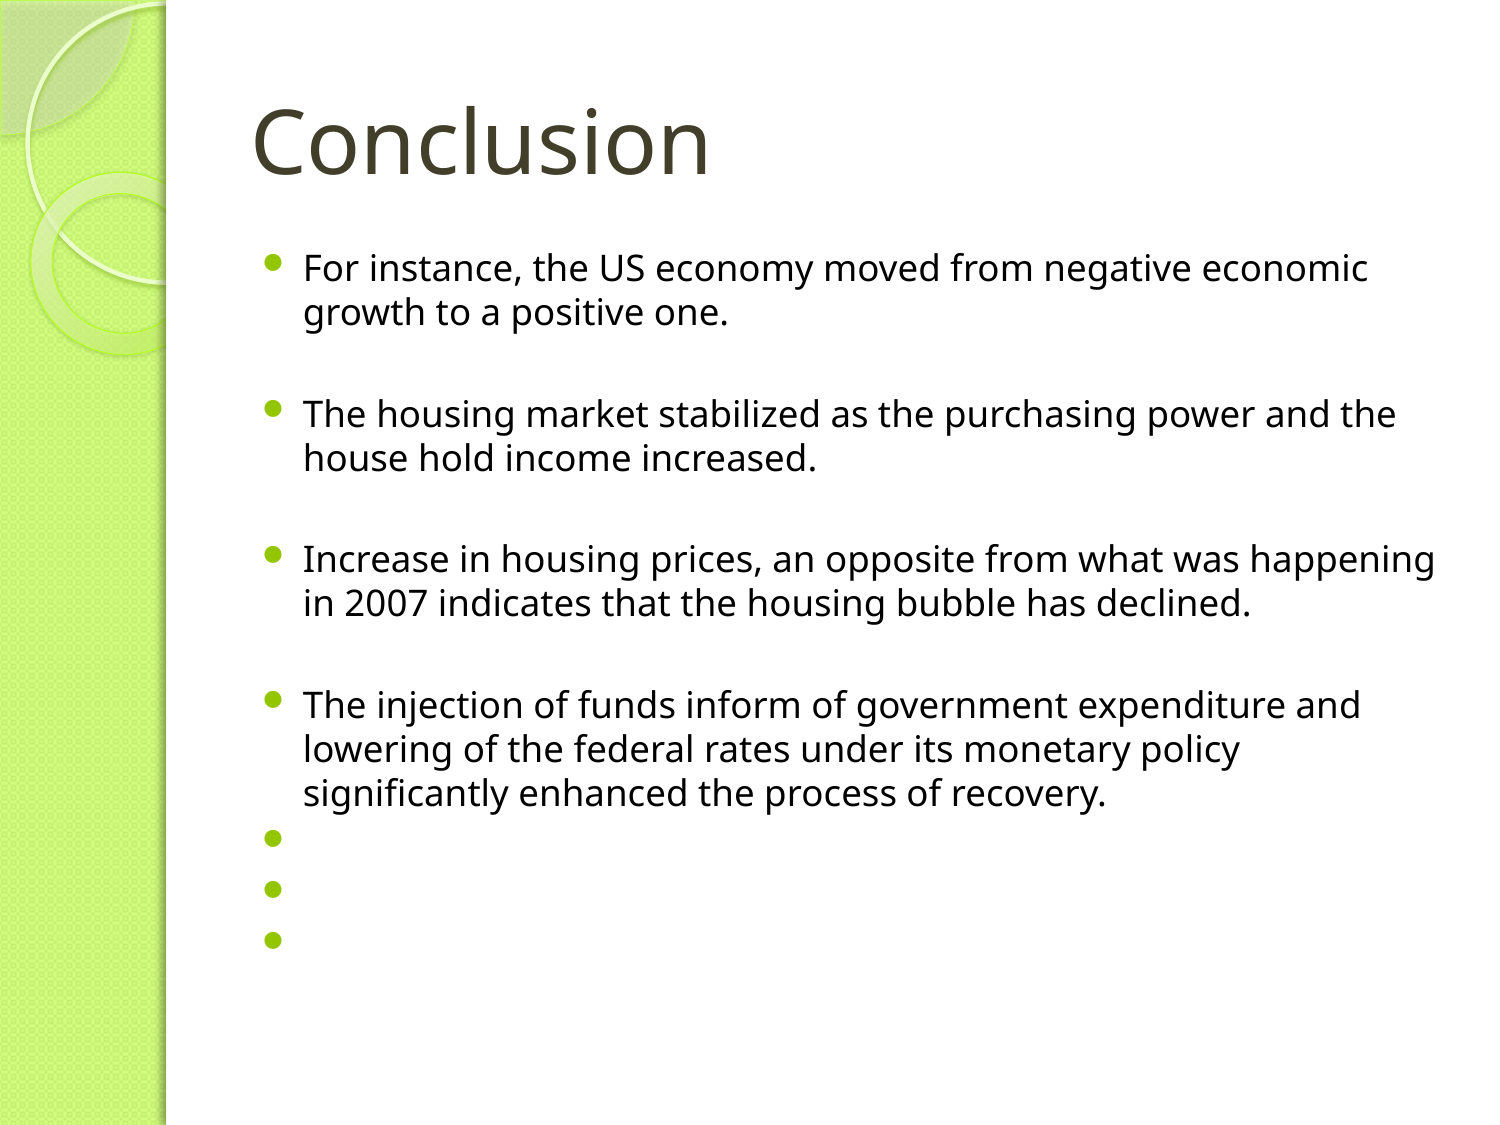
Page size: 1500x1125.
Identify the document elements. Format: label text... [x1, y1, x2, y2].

title Conclusion [235, 45, 1466, 233]
list For instance, the US economy moved from negative economic growth to a positive one. The housing market stabilized as the purchasing power and the house hold income increased. Increase in housing prices, an opposite from what was happening in 2007 indicates that the housing bubble has declined. The injection of funds inform of government expenditure and lowering of the federal rates under its monetary policy significantly enhanced the process of recovery. [235, 237, 1466, 1025]
